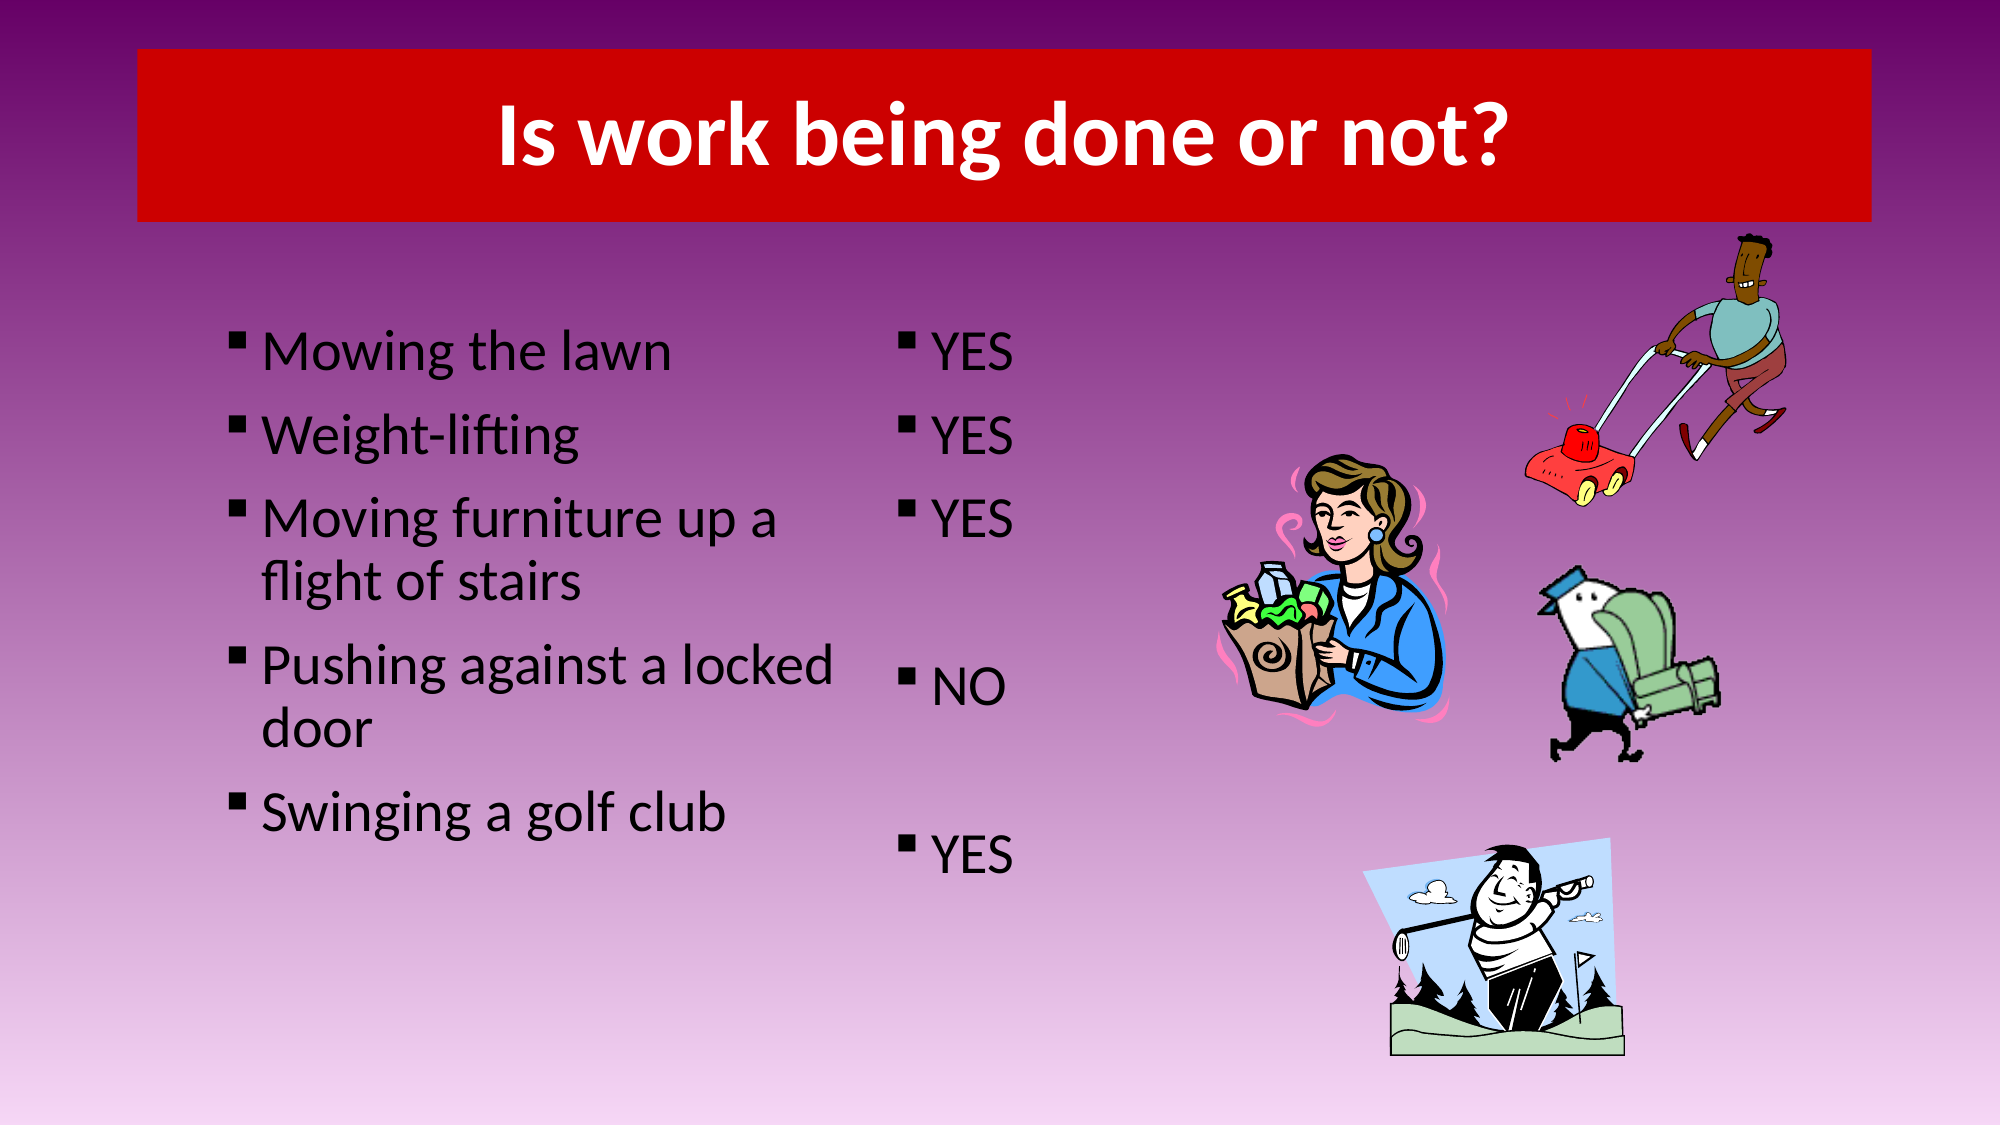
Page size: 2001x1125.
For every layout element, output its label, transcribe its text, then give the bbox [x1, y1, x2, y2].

picture [1522, 232, 1788, 508]
title Is work being done or not? [137, 49, 1872, 222]
list YES YES YES NO YES [878, 312, 1523, 1000]
picture [1509, 537, 1750, 778]
list Mowing the lawn Weight-lifting Moving furniture up a flight of stairs Pushing against a locked door Swinging a golf club [209, 312, 854, 1000]
picture [1362, 837, 1625, 1056]
picture [1212, 449, 1461, 739]
